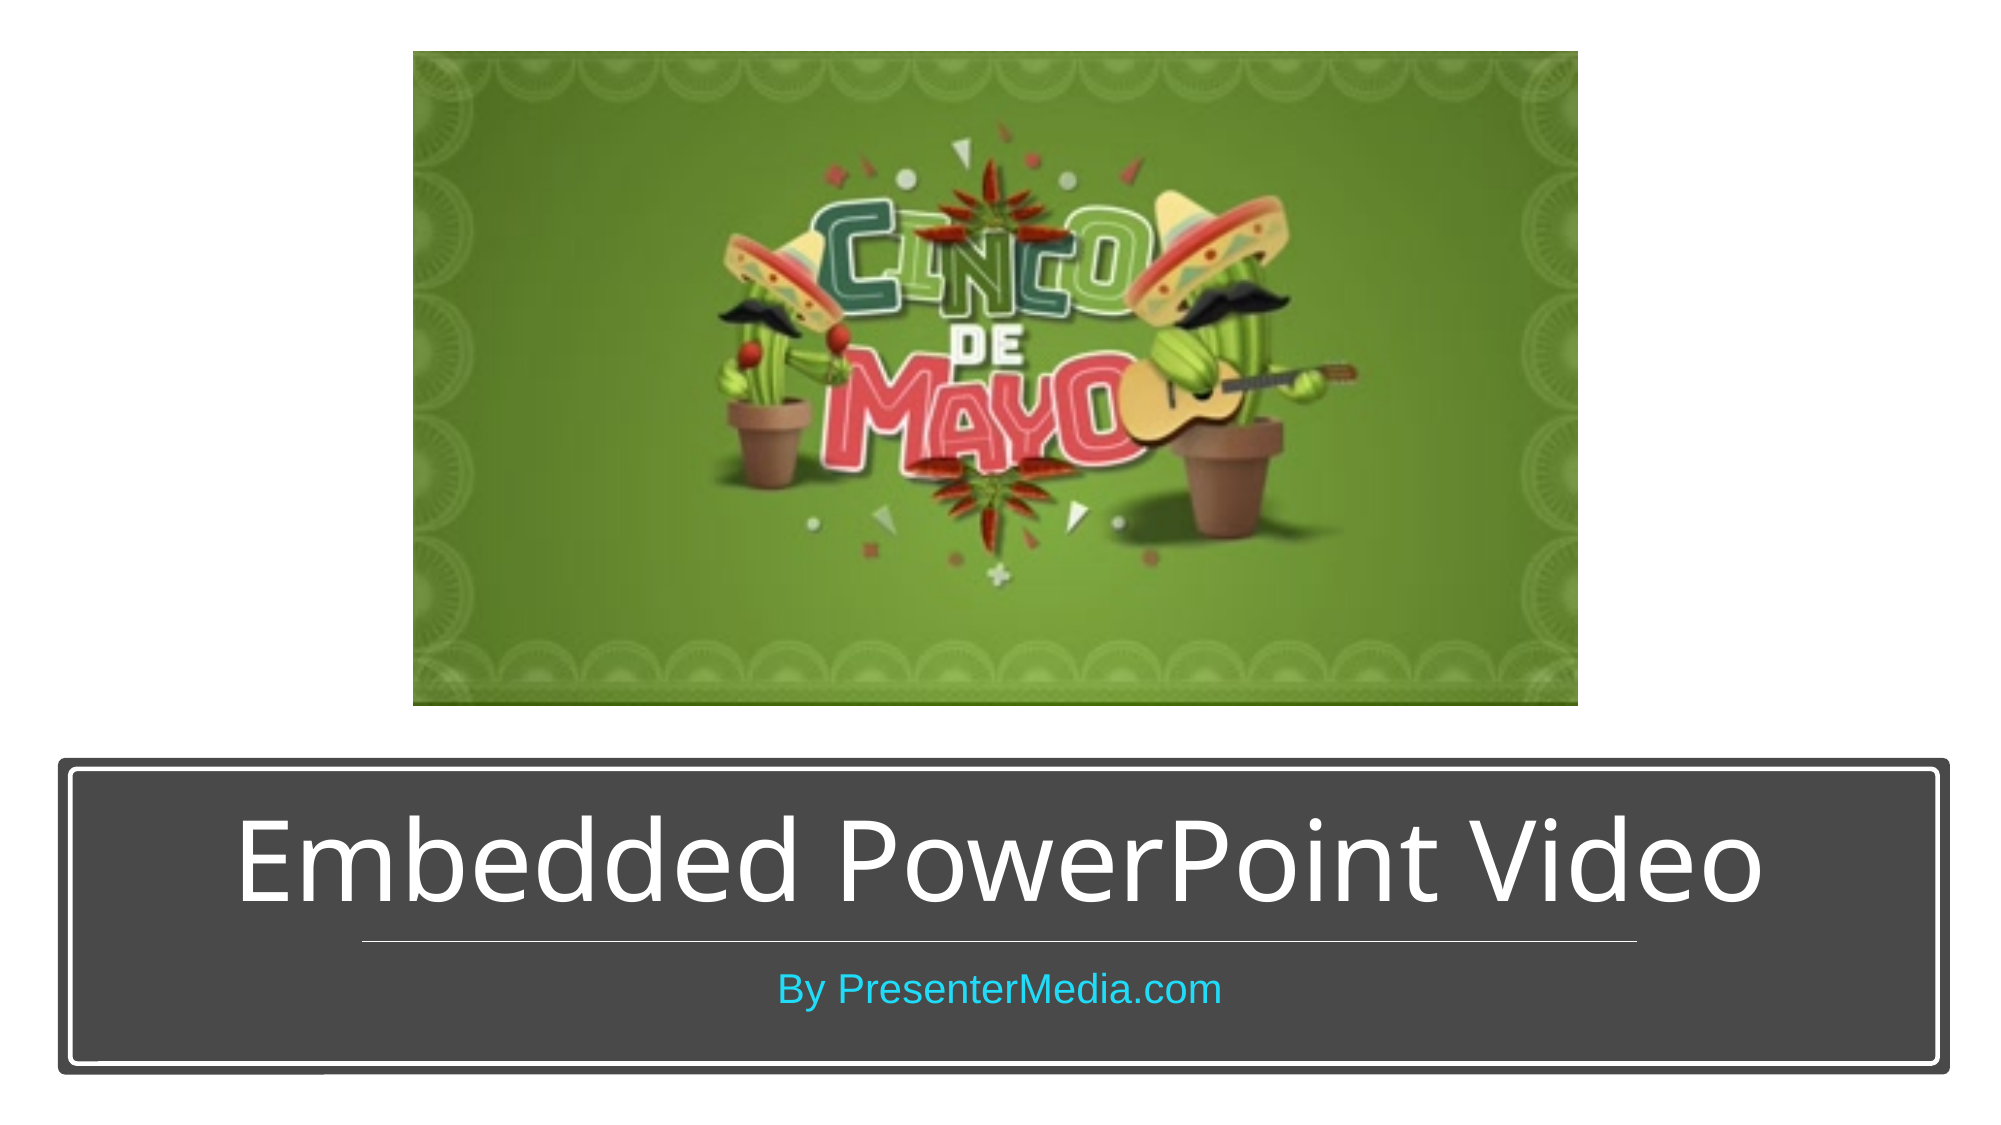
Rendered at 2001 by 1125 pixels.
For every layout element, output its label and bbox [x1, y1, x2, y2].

text_box [412, 50, 1579, 707]
text_box [57, 757, 1951, 1075]
